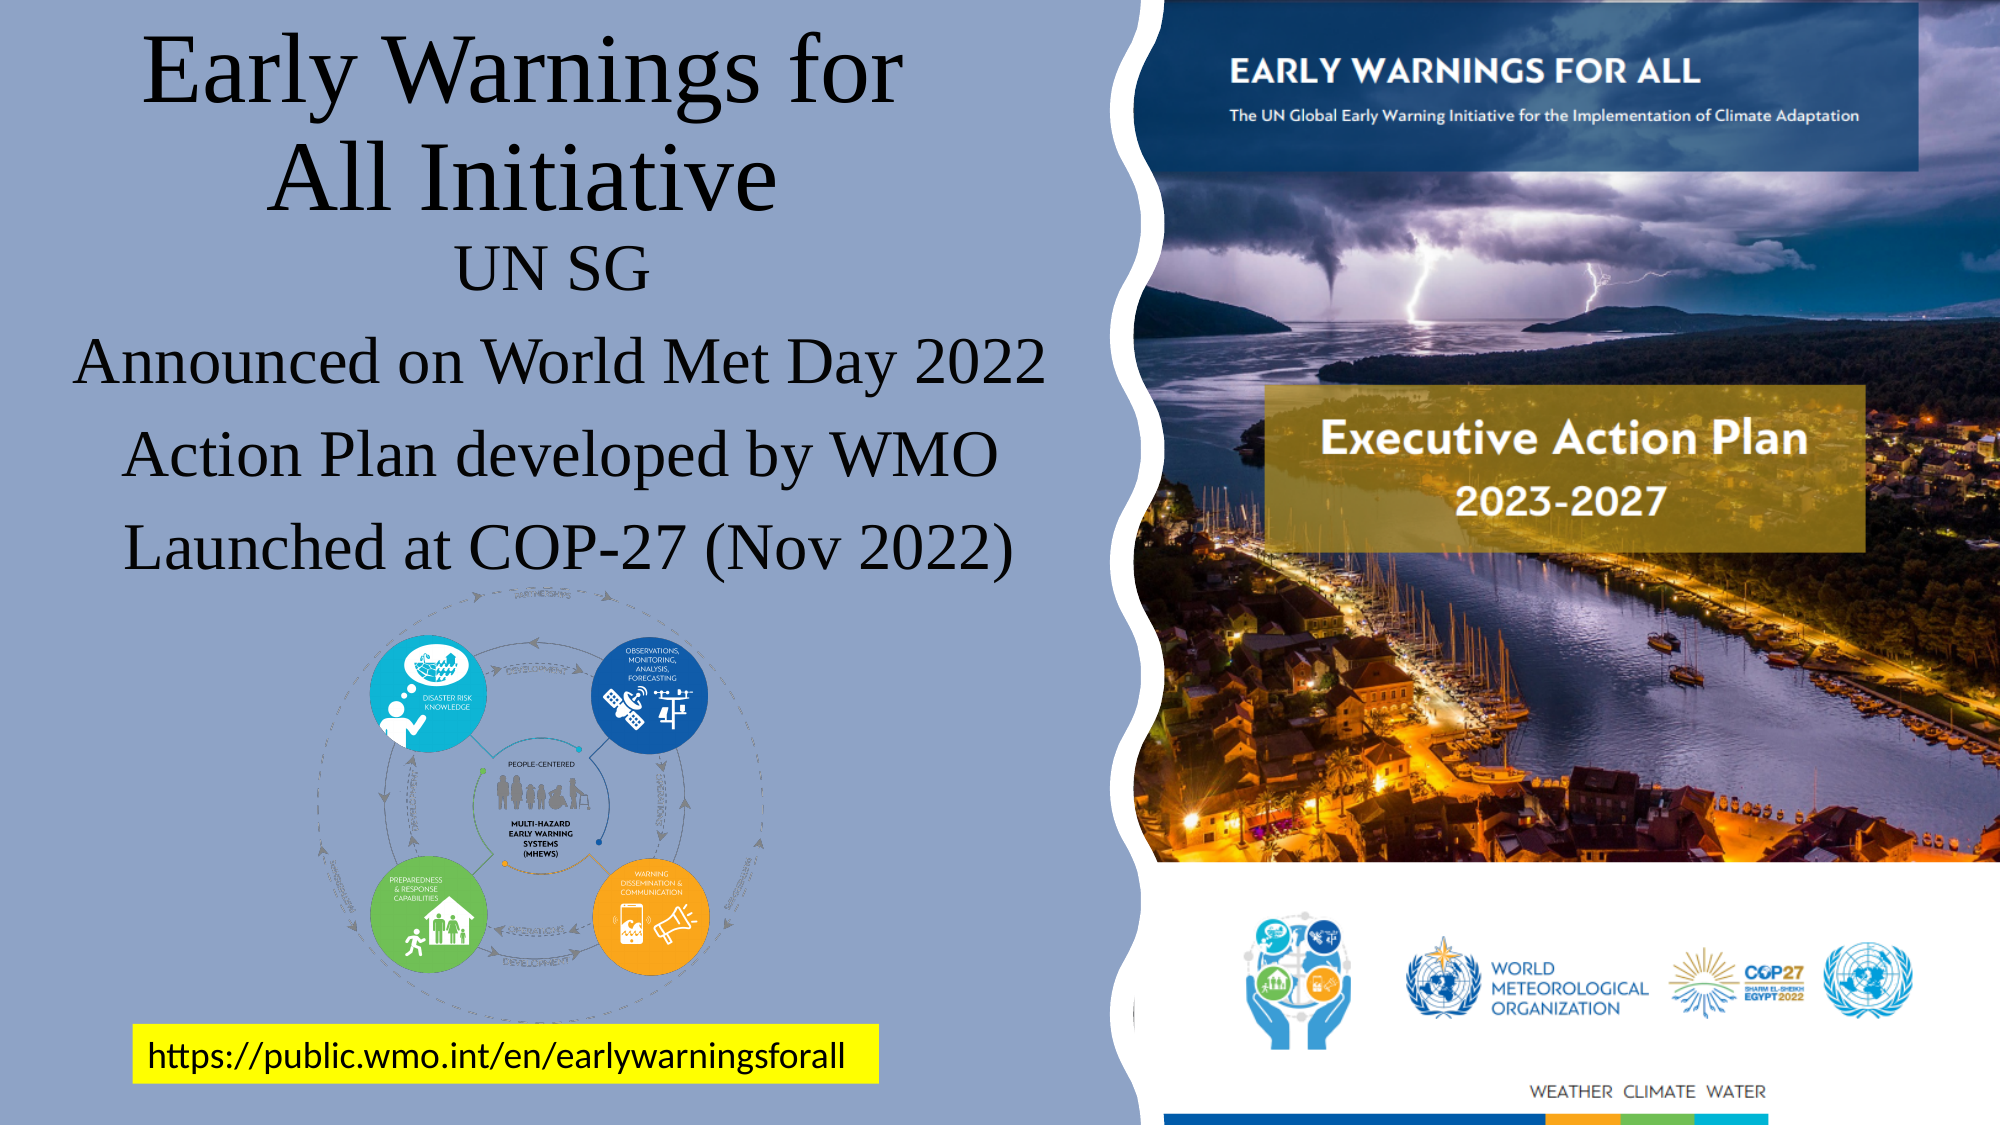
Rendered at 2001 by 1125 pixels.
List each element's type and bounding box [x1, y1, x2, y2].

picture [1133, 0, 2000, 1125]
text_box [0, 0, 1133, 1125]
picture [304, 575, 778, 1024]
